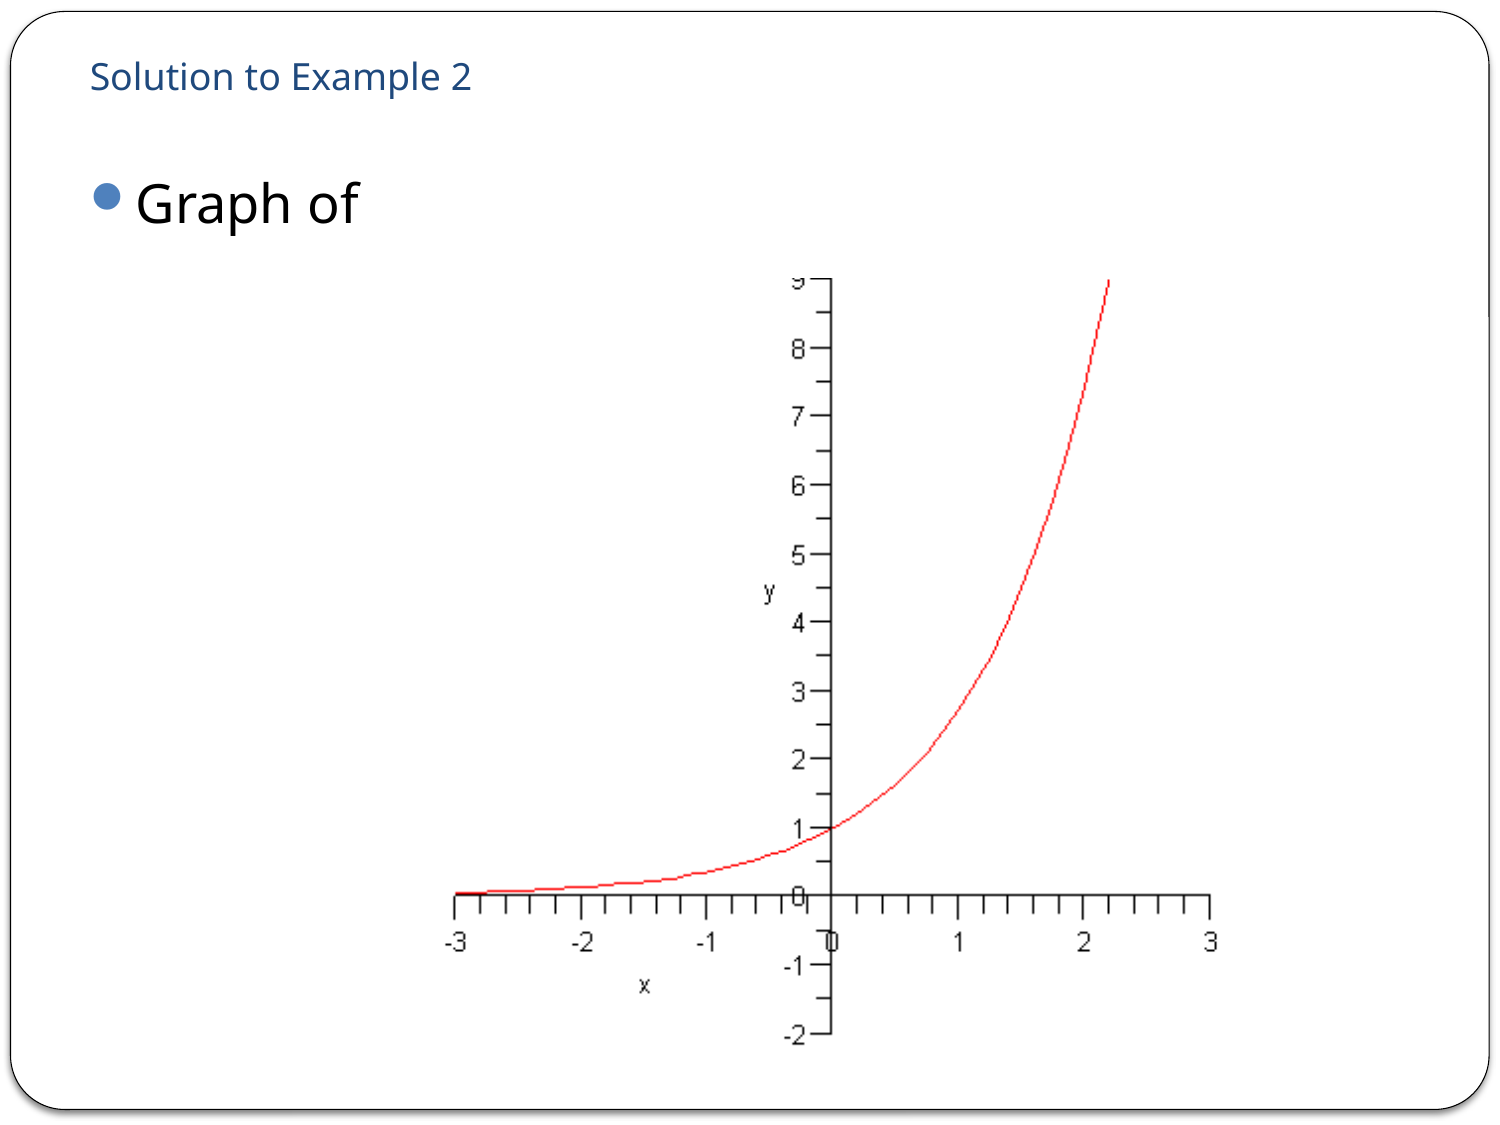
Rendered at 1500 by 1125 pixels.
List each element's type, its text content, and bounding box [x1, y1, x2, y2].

picture [436, 277, 1225, 1067]
title Solution to Example 2 [75, 45, 1425, 113]
